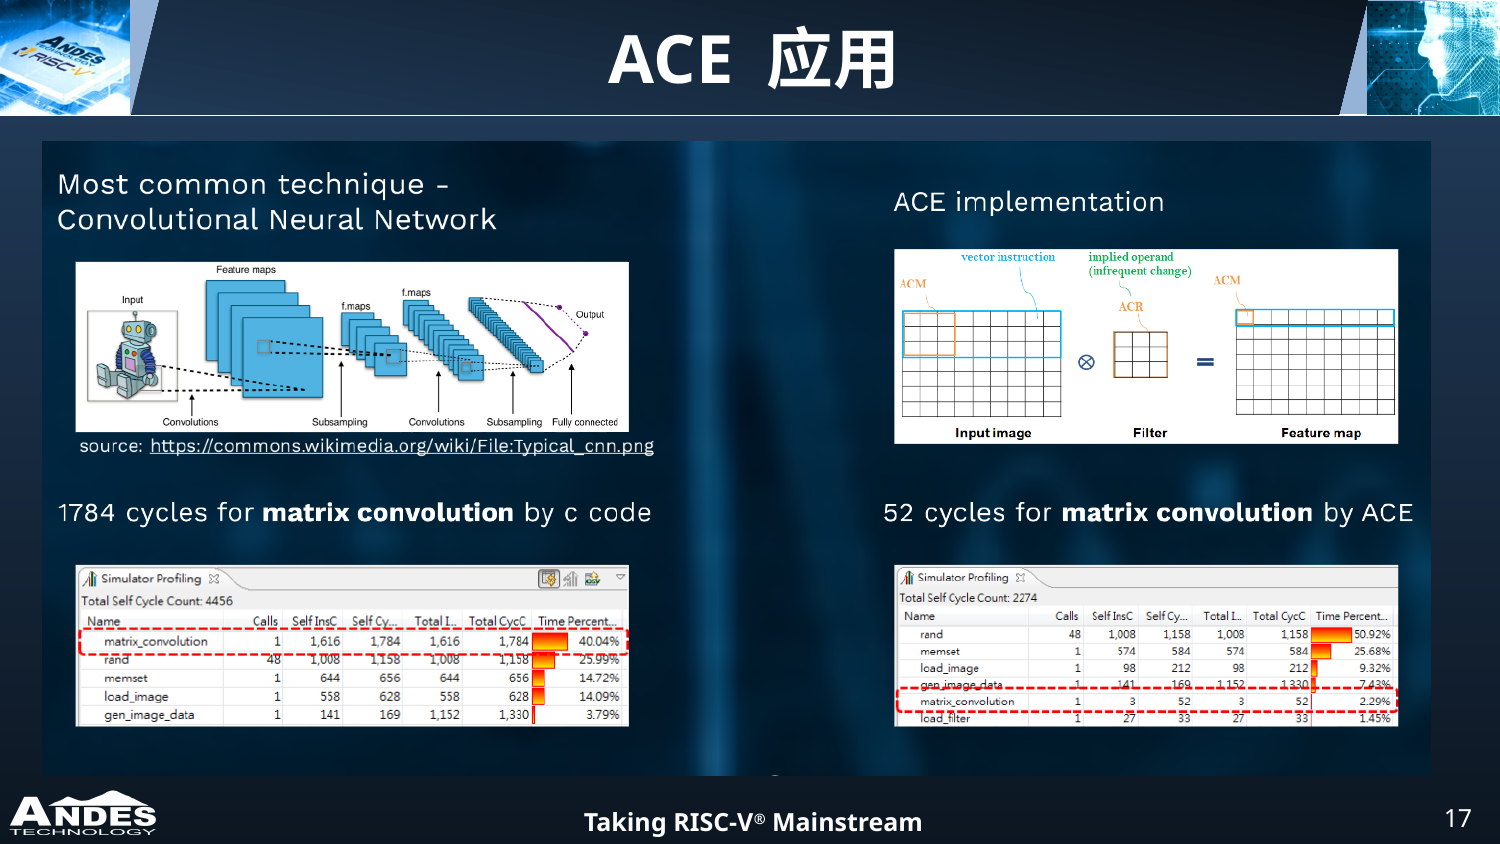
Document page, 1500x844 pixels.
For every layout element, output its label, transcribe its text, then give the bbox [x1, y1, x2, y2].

picture [0, 783, 169, 840]
picture [1455, 86, 1488, 115]
picture [1380, 1, 1500, 97]
picture [1466, 67, 1474, 76]
picture [42, 141, 1431, 776]
picture [0, 0, 130, 115]
list ACE 应用 [181, 11, 1328, 104]
picture [1492, 100, 1500, 115]
picture [1475, 57, 1484, 67]
